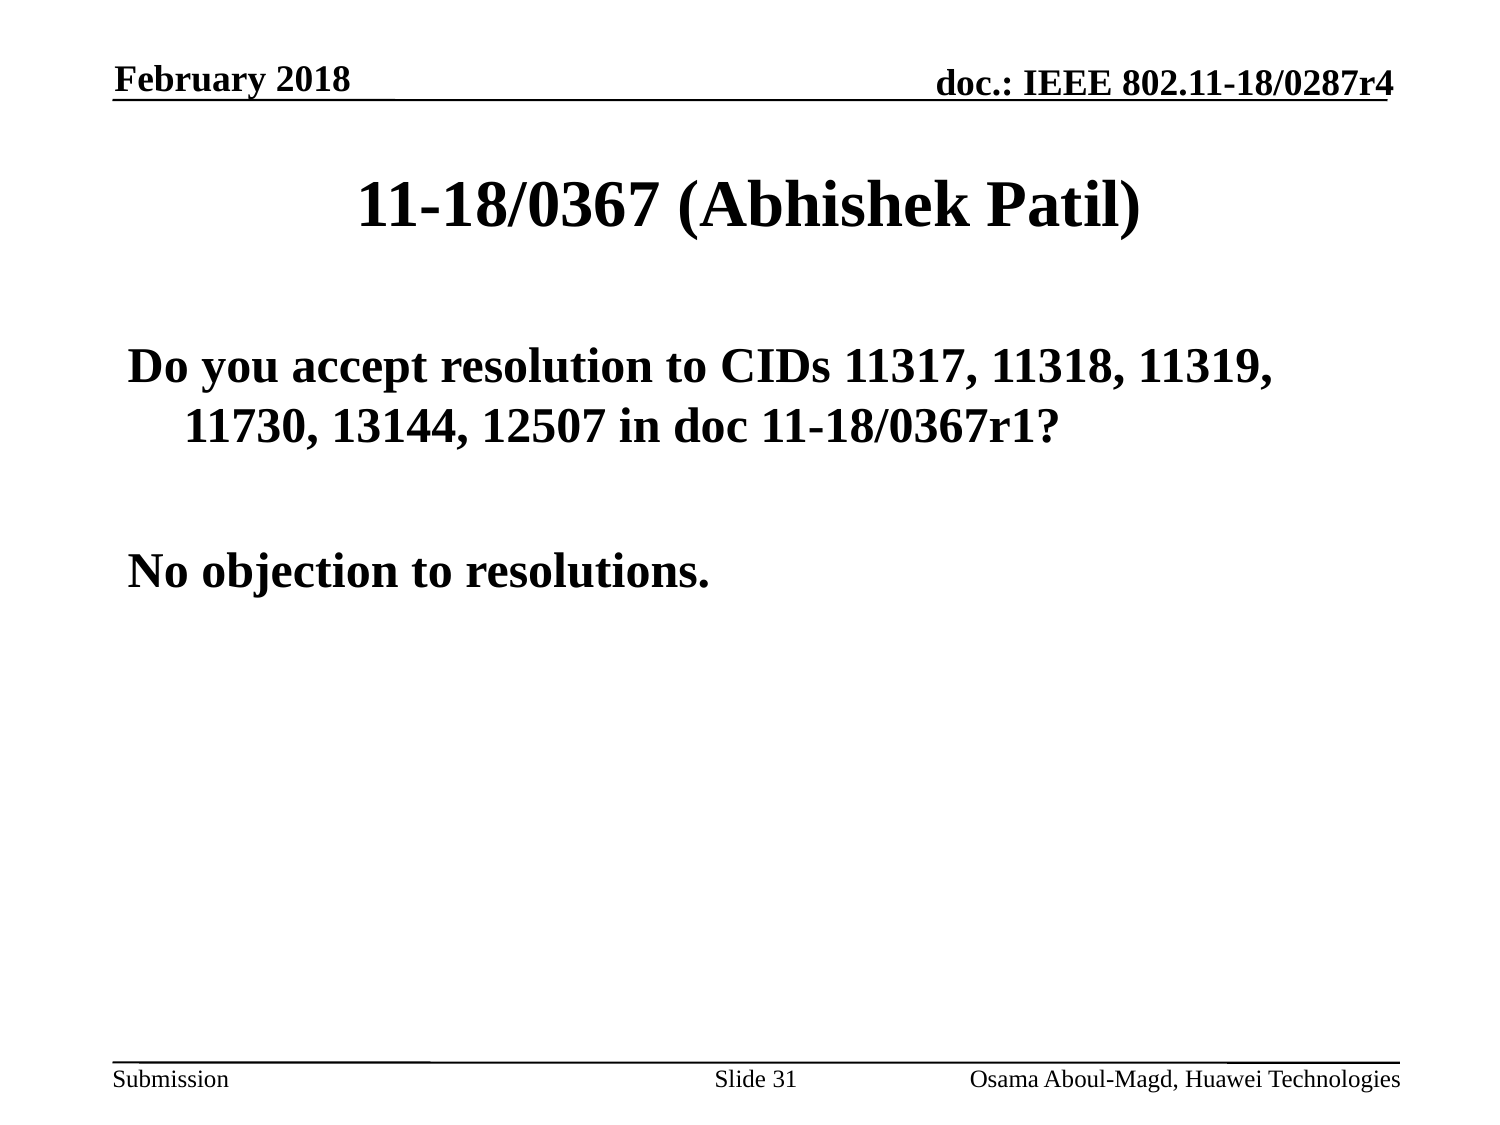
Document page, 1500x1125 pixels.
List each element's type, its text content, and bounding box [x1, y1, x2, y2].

list Do you accept resolution to CIDs 11317, 11318, 11319, 11730, 13144, 12507 in doc 11-18/0367r1? No objection to resolutions. [112, 324, 1388, 1000]
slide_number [114, 54, 423, 100]
footer Osama Aboul-Magd, Huawei Technologies [878, 1061, 1402, 1093]
slide_number Slide 31 [712, 1061, 800, 1123]
title 11-18/0367 (Abhishek Patil) [112, 112, 1388, 288]
